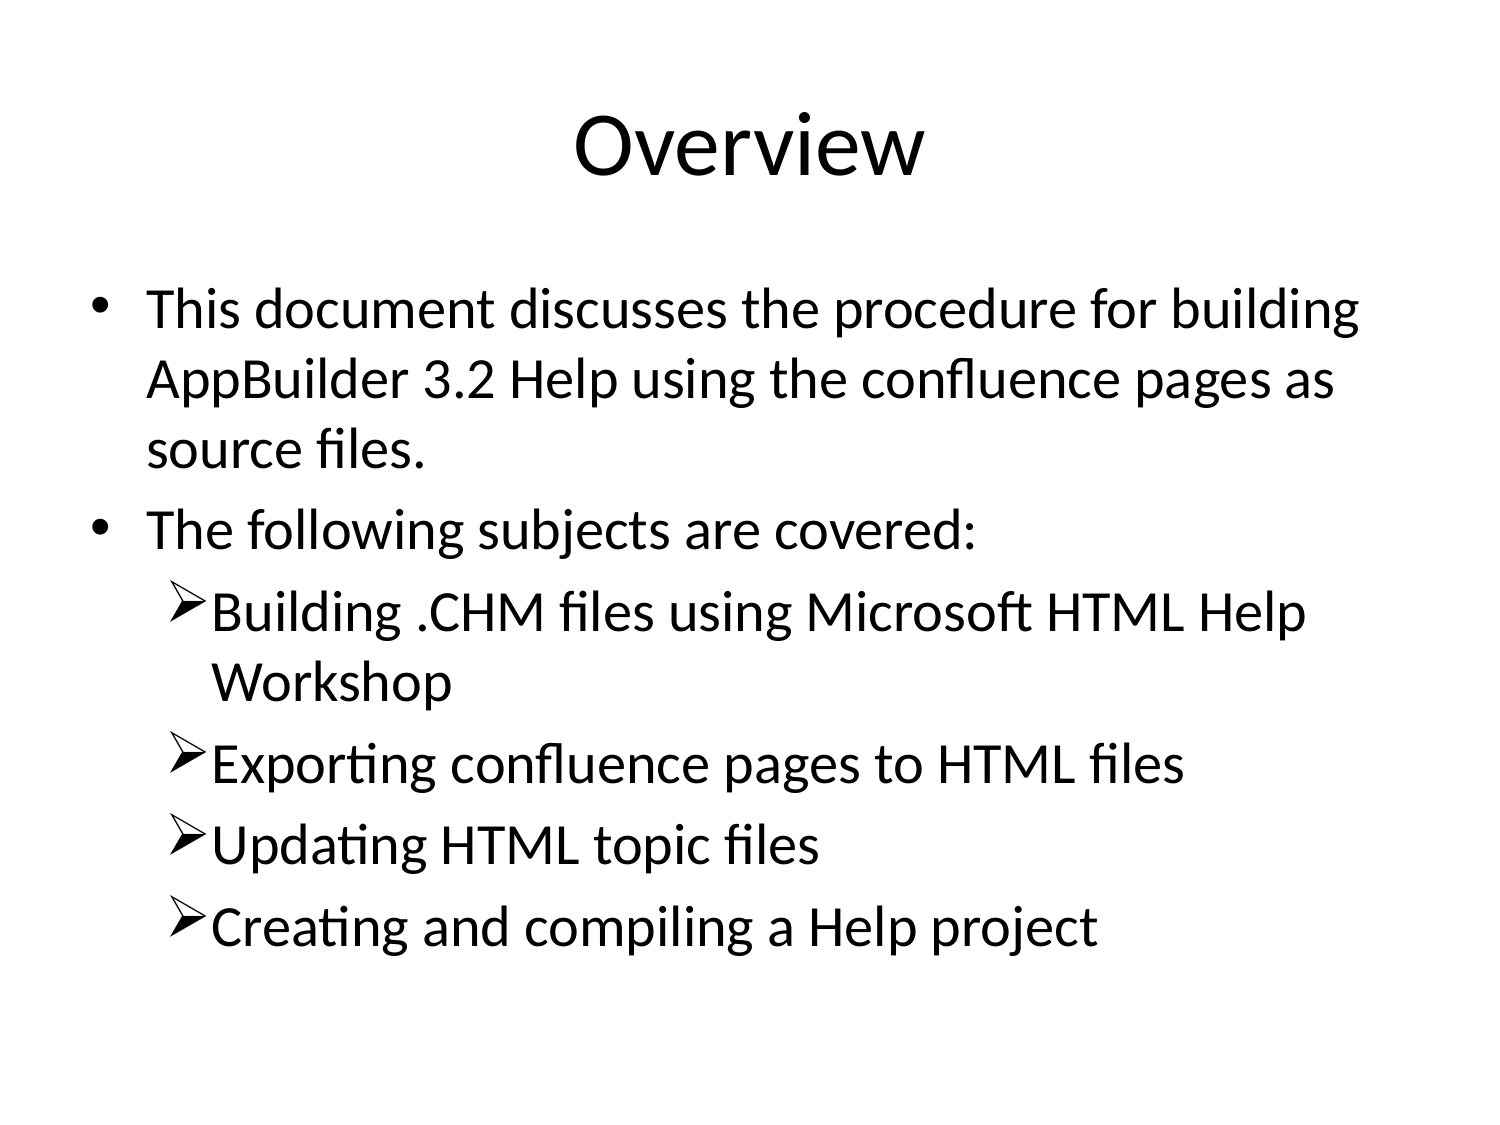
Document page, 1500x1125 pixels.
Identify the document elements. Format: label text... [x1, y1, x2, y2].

list This document discusses the procedure for building AppBuilder 3.2 Help using the confluence pages as source files. The following subjects are covered: Building .CHM files using Microsoft HTML Help Workshop Exporting confluence pages to HTML files Updating HTML topic files Creating and compiling a Help project [75, 262, 1425, 1005]
title Overview [75, 45, 1425, 233]
